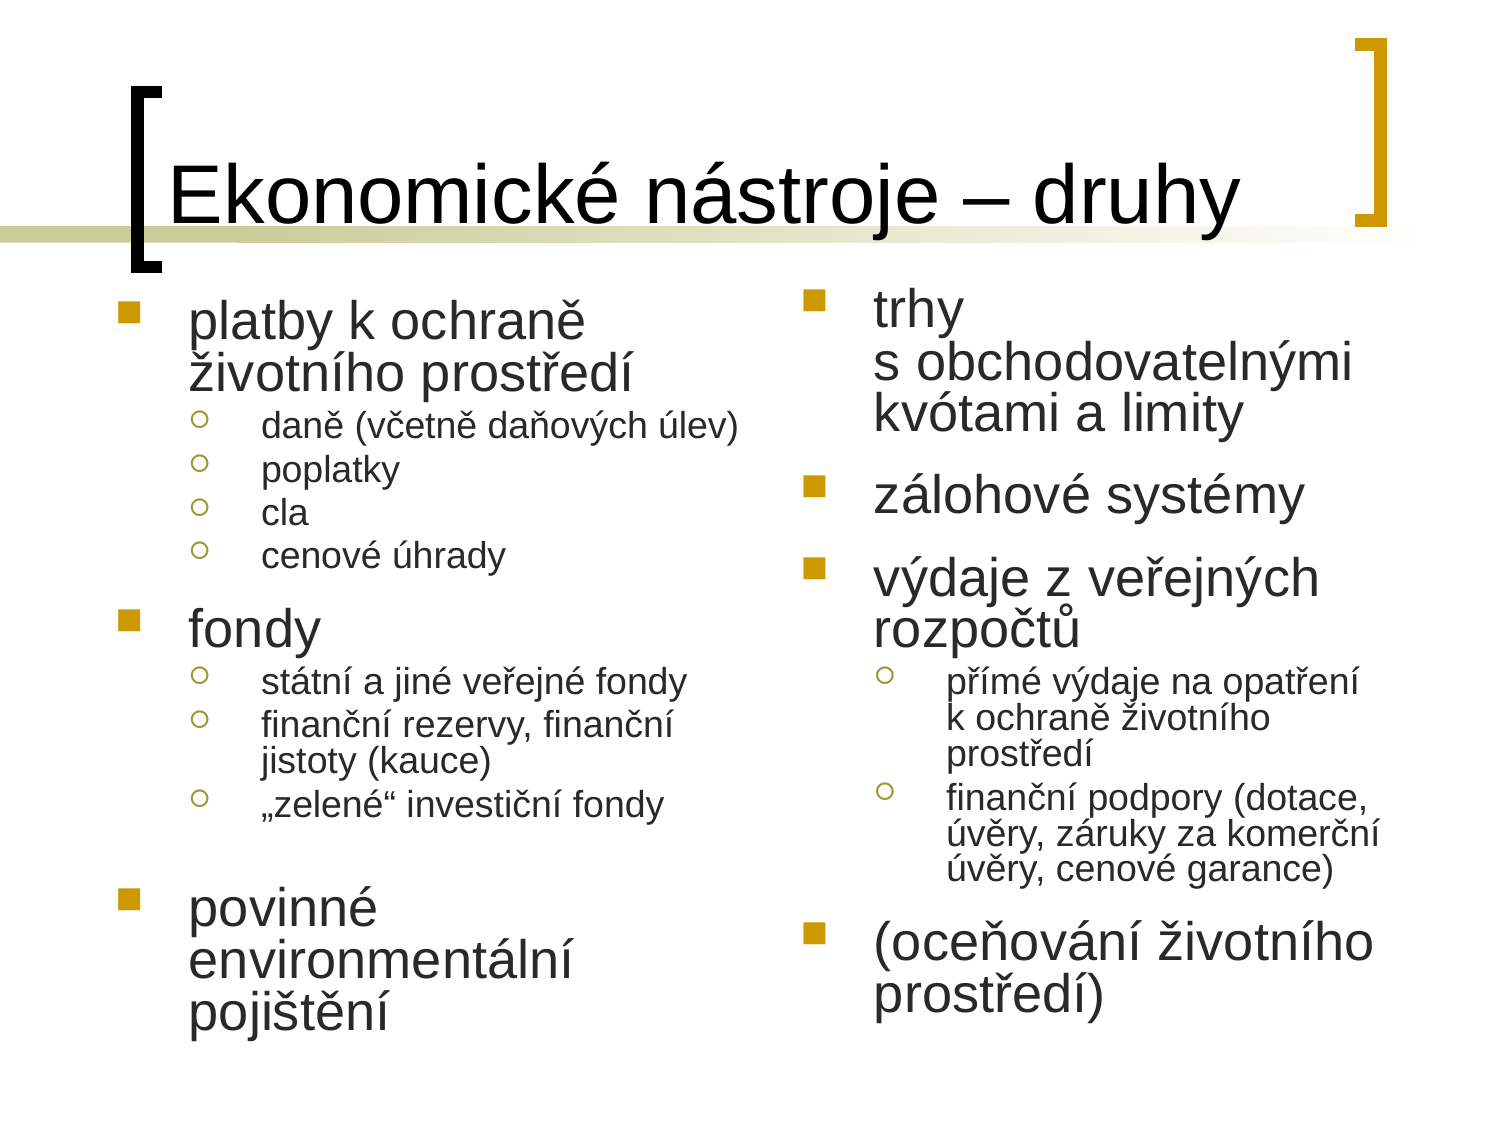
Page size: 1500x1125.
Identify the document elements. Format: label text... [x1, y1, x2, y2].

title Ekonomické nástroje – druhy [152, 15, 1328, 248]
list platby k ochraně životního prostředí daně (včetně daňových úlev) poplatky cla cenové úhrady fondy státní a jiné veřejné fondy finanční rezervy, finanční jistoty (kauce) „zelené“ investiční fondy povinné environmentální pojištění [100, 290, 774, 966]
list trhy s obchodovatelnými kvótami a limity zálohové systémy výdaje z veřejných rozpočtů přímé výdaje na opatření k ochraně životního prostředí finanční podpory (dotace, úvěry, záruky za komerční úvěry, cenové garance) (oceňování životního prostředí) [785, 278, 1403, 954]
